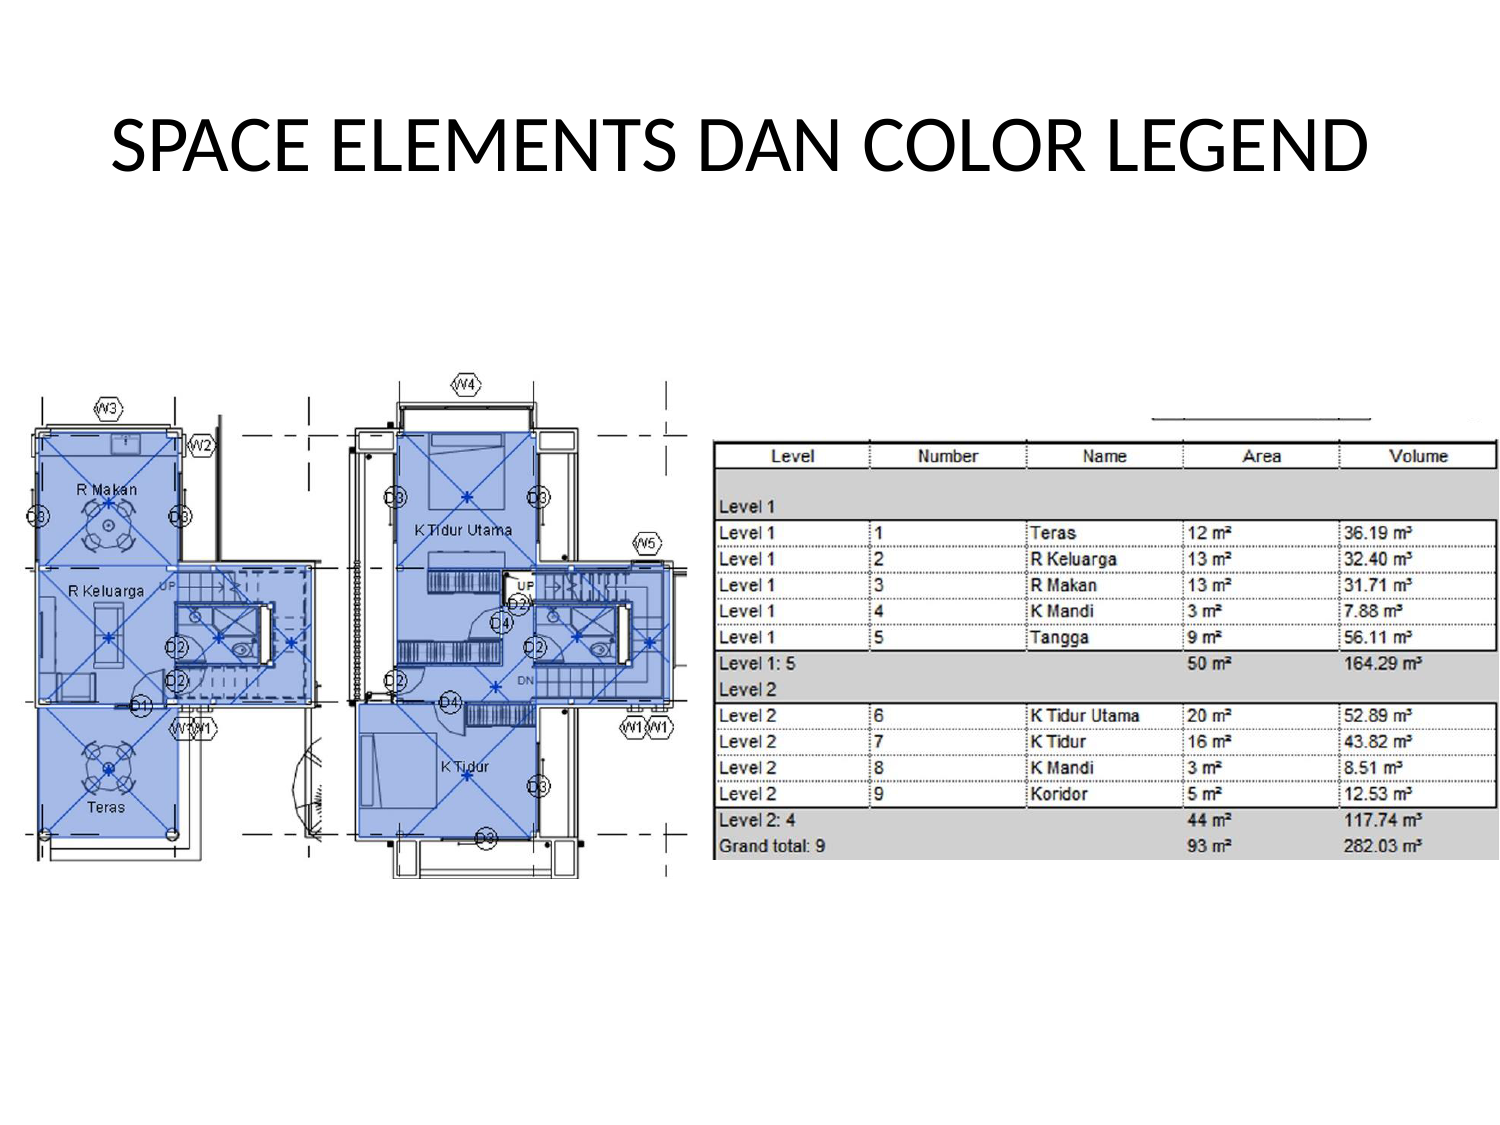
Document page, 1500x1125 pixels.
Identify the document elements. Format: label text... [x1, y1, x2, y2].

title SPACE ELEMENTS DAN COLOR LEGEND [75, 45, 1425, 233]
picture [19, 362, 688, 880]
picture [712, 418, 1500, 860]
